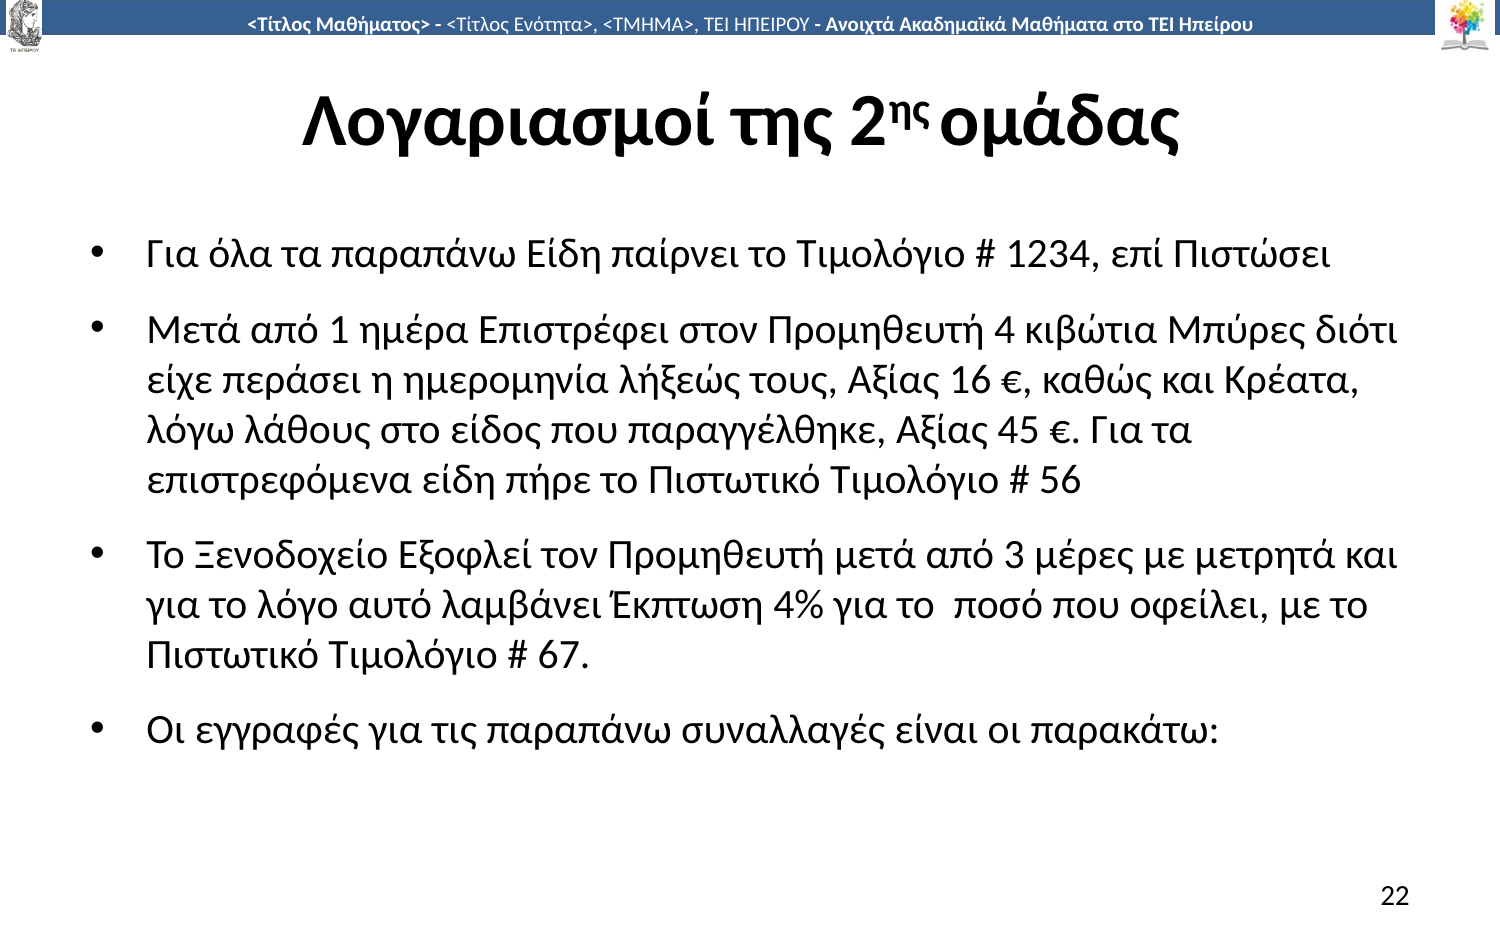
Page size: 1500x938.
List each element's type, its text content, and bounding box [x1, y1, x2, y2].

picture [6, 0, 42, 54]
slide_number 22 [1074, 868, 1425, 919]
list Για όλα τα παραπάνω Είδη παίρνει το Τιμολόγιο # 1234, επί Πιστώσει Μετά από 1 ημέρα Επιστρέφει στον Προμηθευτή 4 κιβώτια Μπύρες διότι είχε περάσει η ημερομηνία λήξεώς τους, Αξίας 16 €, καθώς και Κρέατα, λόγω λάθους στο είδος που παραγγέλθηκε, Αξίας 45 €. Για τα επιστρεφόμενα είδη πήρε το Πιστωτικό Τιμολόγιο # 56 Το Ξενοδοχείο Εξοφλεί τον Προμηθευτή μετά από 3 μέρες με μετρητά και για το λόγο αυτό λαμβάνει Έκπτωση 4% για το ποσό που οφείλει, με το Πιστωτικό Τιμολόγιο # 67. Oι εγγραφές για τις παραπάνω συναλλαγές είναι οι παρακάτω: [75, 218, 1425, 938]
title Λογαριασμοί της 2ης ομάδας [75, 37, 1425, 194]
picture [1435, 0, 1495, 52]
